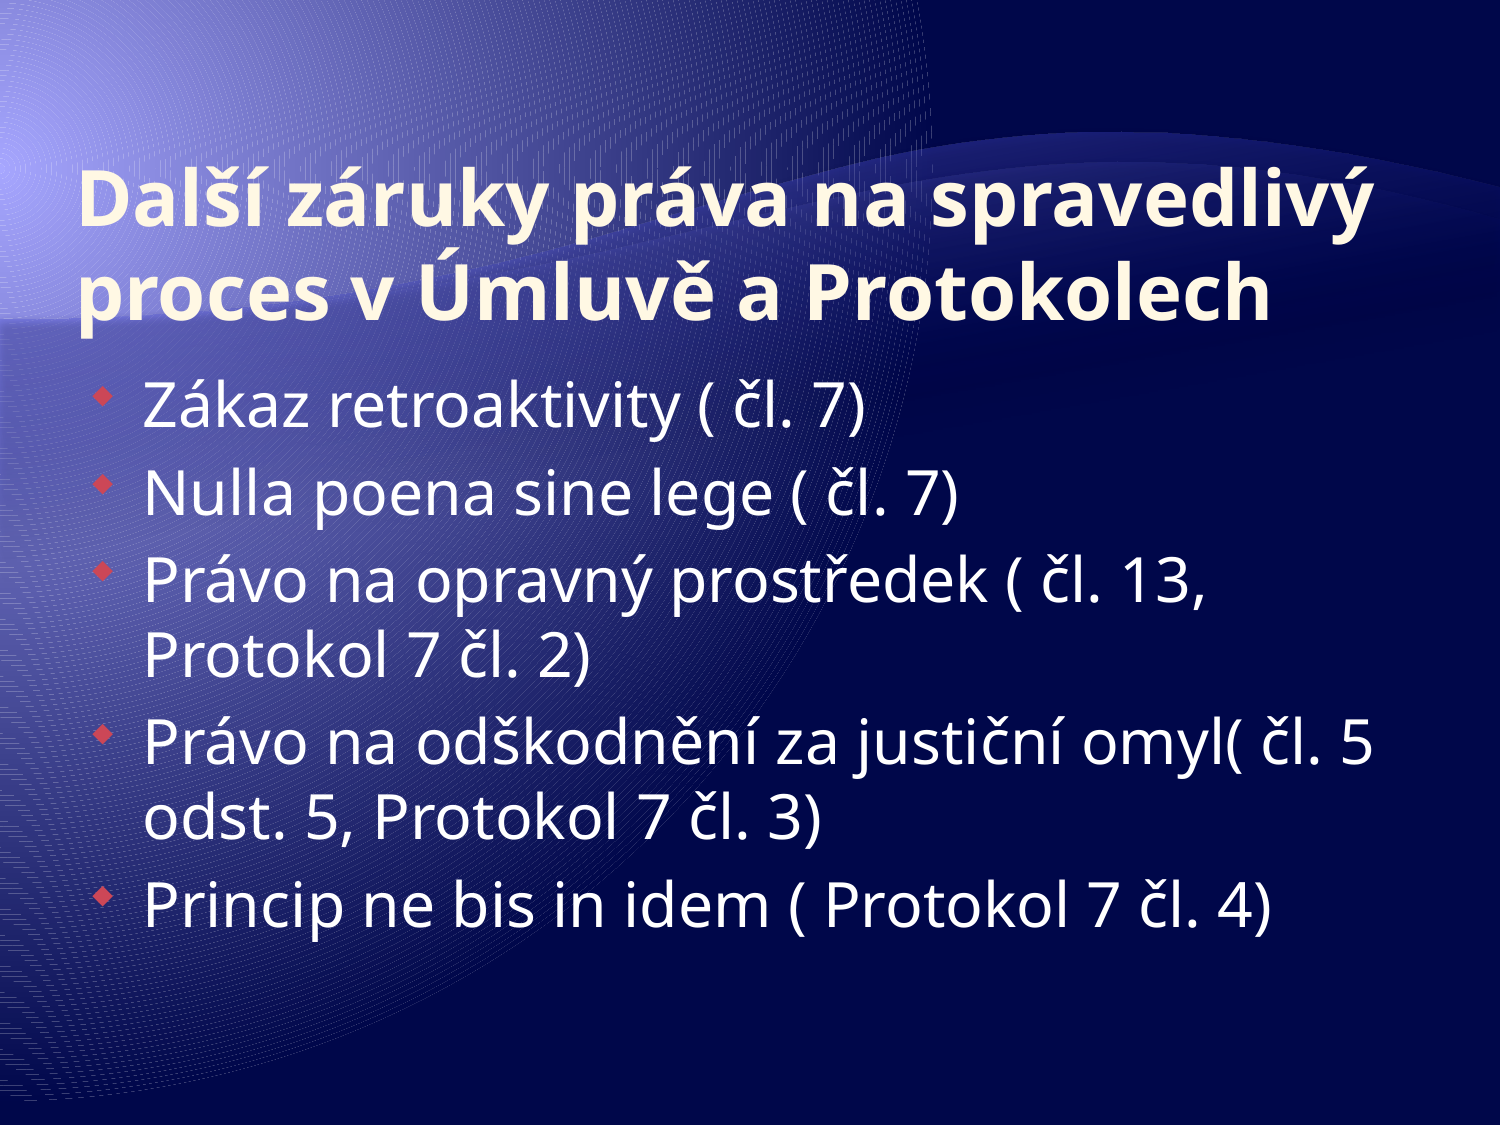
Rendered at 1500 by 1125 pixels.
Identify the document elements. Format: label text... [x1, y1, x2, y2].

title Další záruky práva na spravedlivý proces v Úmluvě a Protokolech [75, 87, 1425, 338]
list Zákaz retroaktivity ( čl. 7) Nulla poena sine lege ( čl. 7) Právo na opravný prostředek ( čl. 13, Protokol 7 čl. 2) Právo na odškodnění za justiční omyl( čl. 5 odst. 5, Protokol 7 čl. 3) Princip ne bis in idem ( Protokol 7 čl. 4) [75, 357, 1425, 1033]
